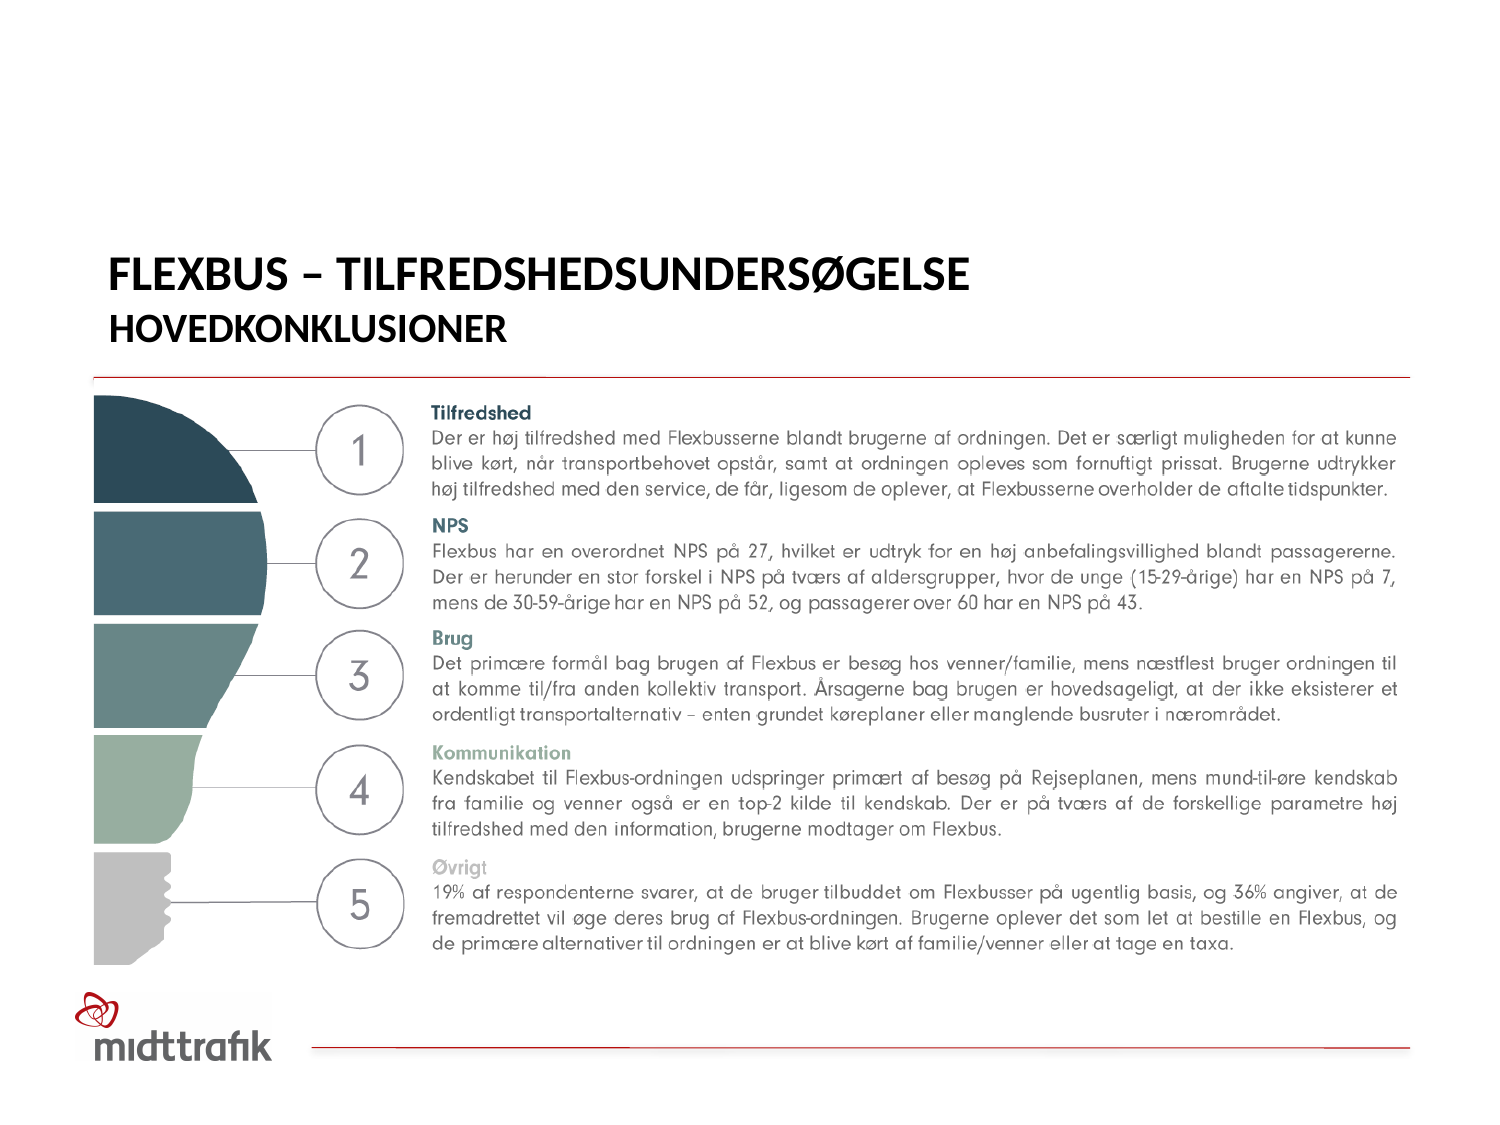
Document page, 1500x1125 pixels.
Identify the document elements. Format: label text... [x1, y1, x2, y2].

title Flexbus – Tilfredshedsundersøgelse Hovedkonklusioner [93, 213, 1411, 377]
picture [93, 378, 1422, 965]
picture [75, 992, 272, 1061]
